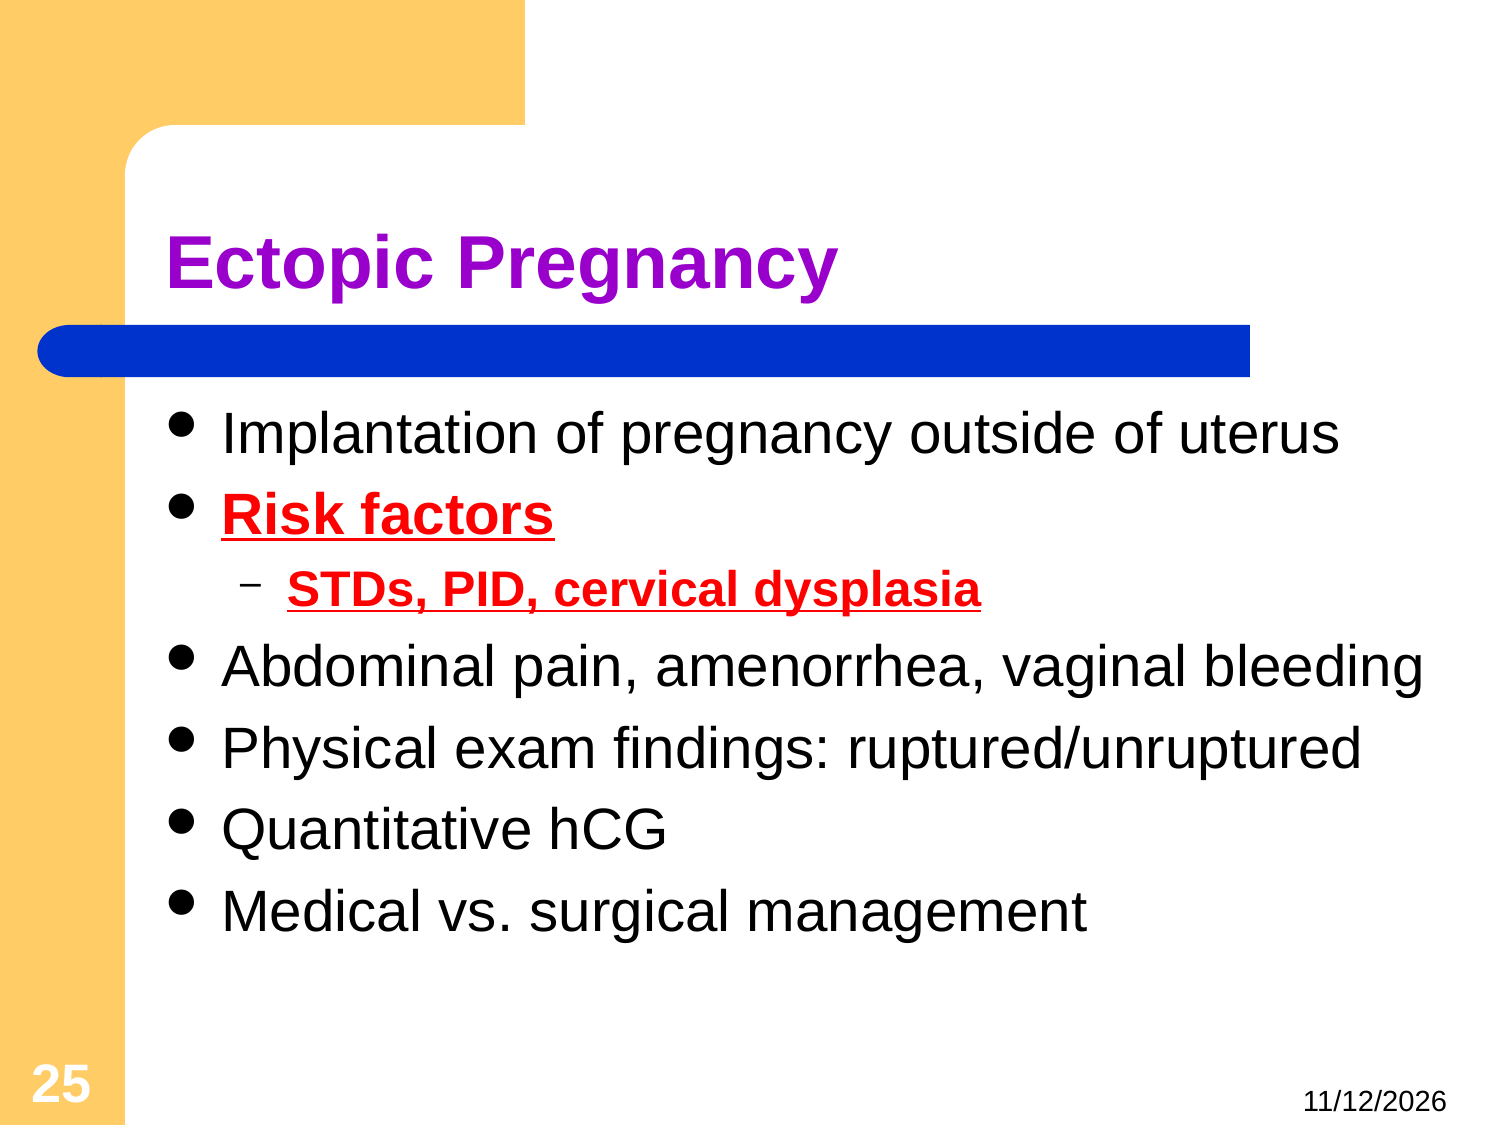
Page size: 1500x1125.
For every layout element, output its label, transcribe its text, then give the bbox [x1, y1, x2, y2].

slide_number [1149, 1074, 1463, 1125]
slide_number 25 [13, 1040, 111, 1122]
list Implantation of pregnancy outside of uterus Risk factors STDs, PID, cervical dysplasia Abdominal pain, amenorrhea, vaginal bleeding Physical exam findings: ruptured/unruptured Quantitative hCG Medical vs. surgical management [149, 387, 1463, 1001]
title Ectopic Pregnancy [149, 124, 1463, 313]
